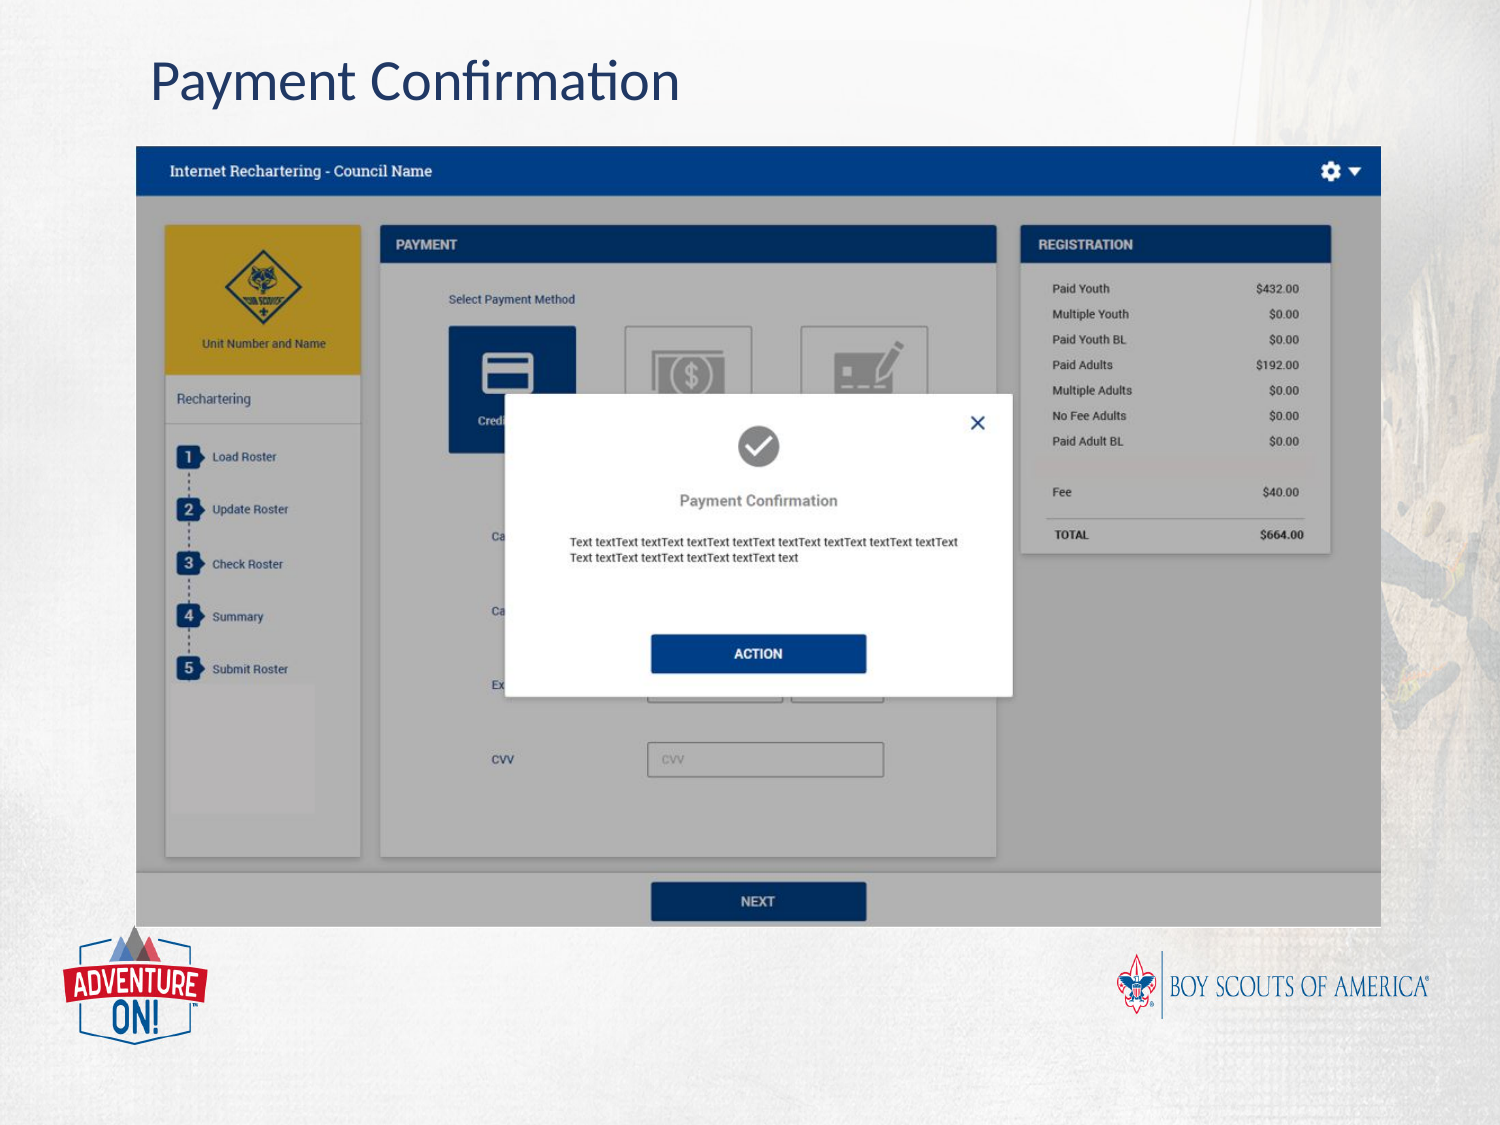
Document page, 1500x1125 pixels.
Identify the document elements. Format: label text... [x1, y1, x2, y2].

text_box Payment Confirmation [69, 34, 905, 120]
picture [0, 0, 1500, 1125]
